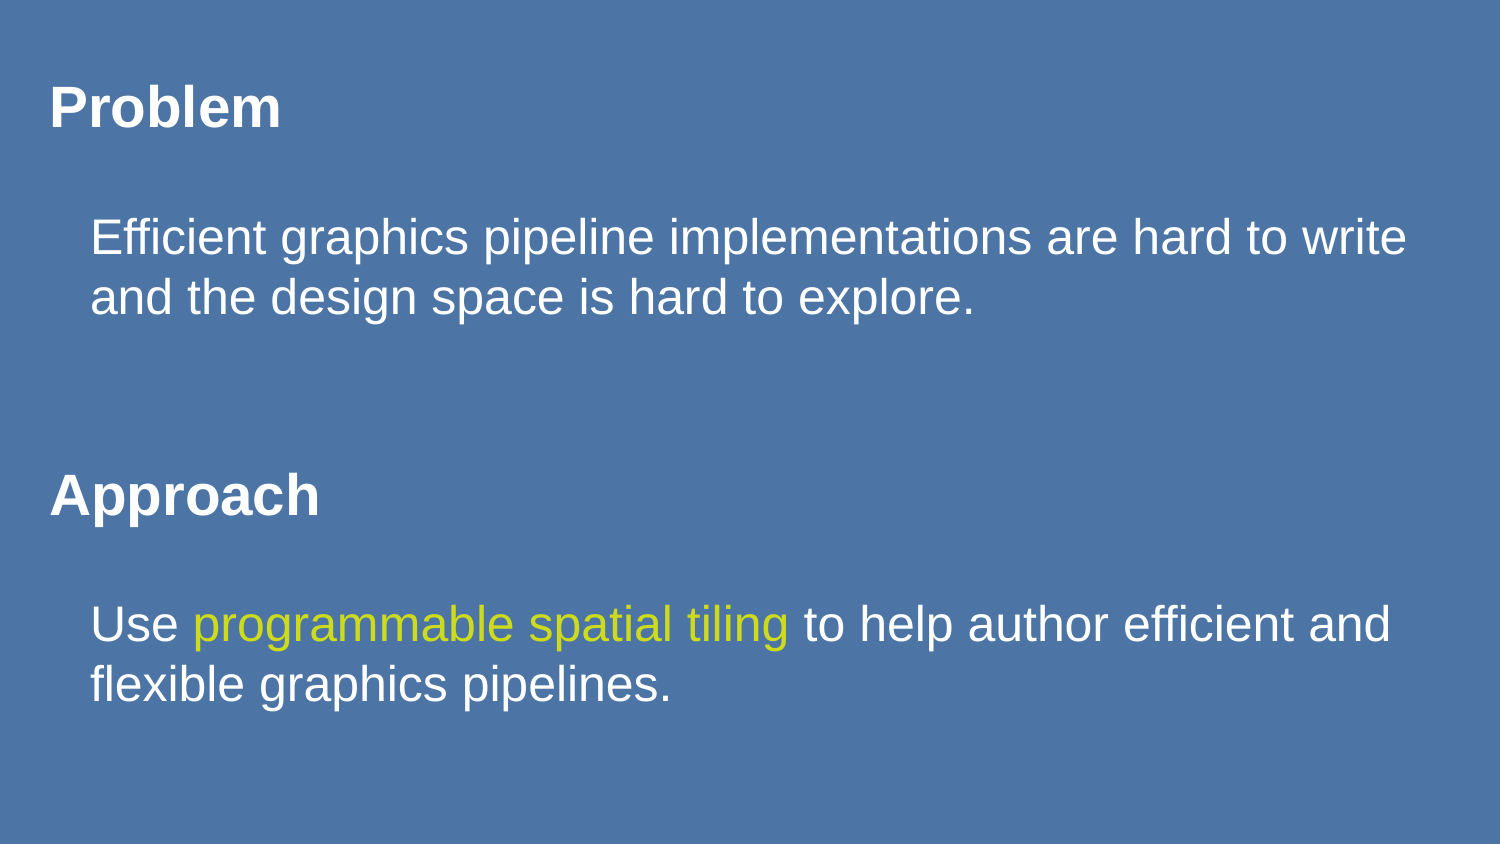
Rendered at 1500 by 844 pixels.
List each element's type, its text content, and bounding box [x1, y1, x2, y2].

text_box Approach [34, 421, 1425, 562]
list Efficient graphics pipeline implementations are hard to write and the design space is hard to explore. [75, 196, 1425, 385]
text_box Use programmable spatial tiling to help author efficient and flexible graphics pipelines. [74, 584, 1425, 772]
title Problem [34, 33, 1470, 175]
